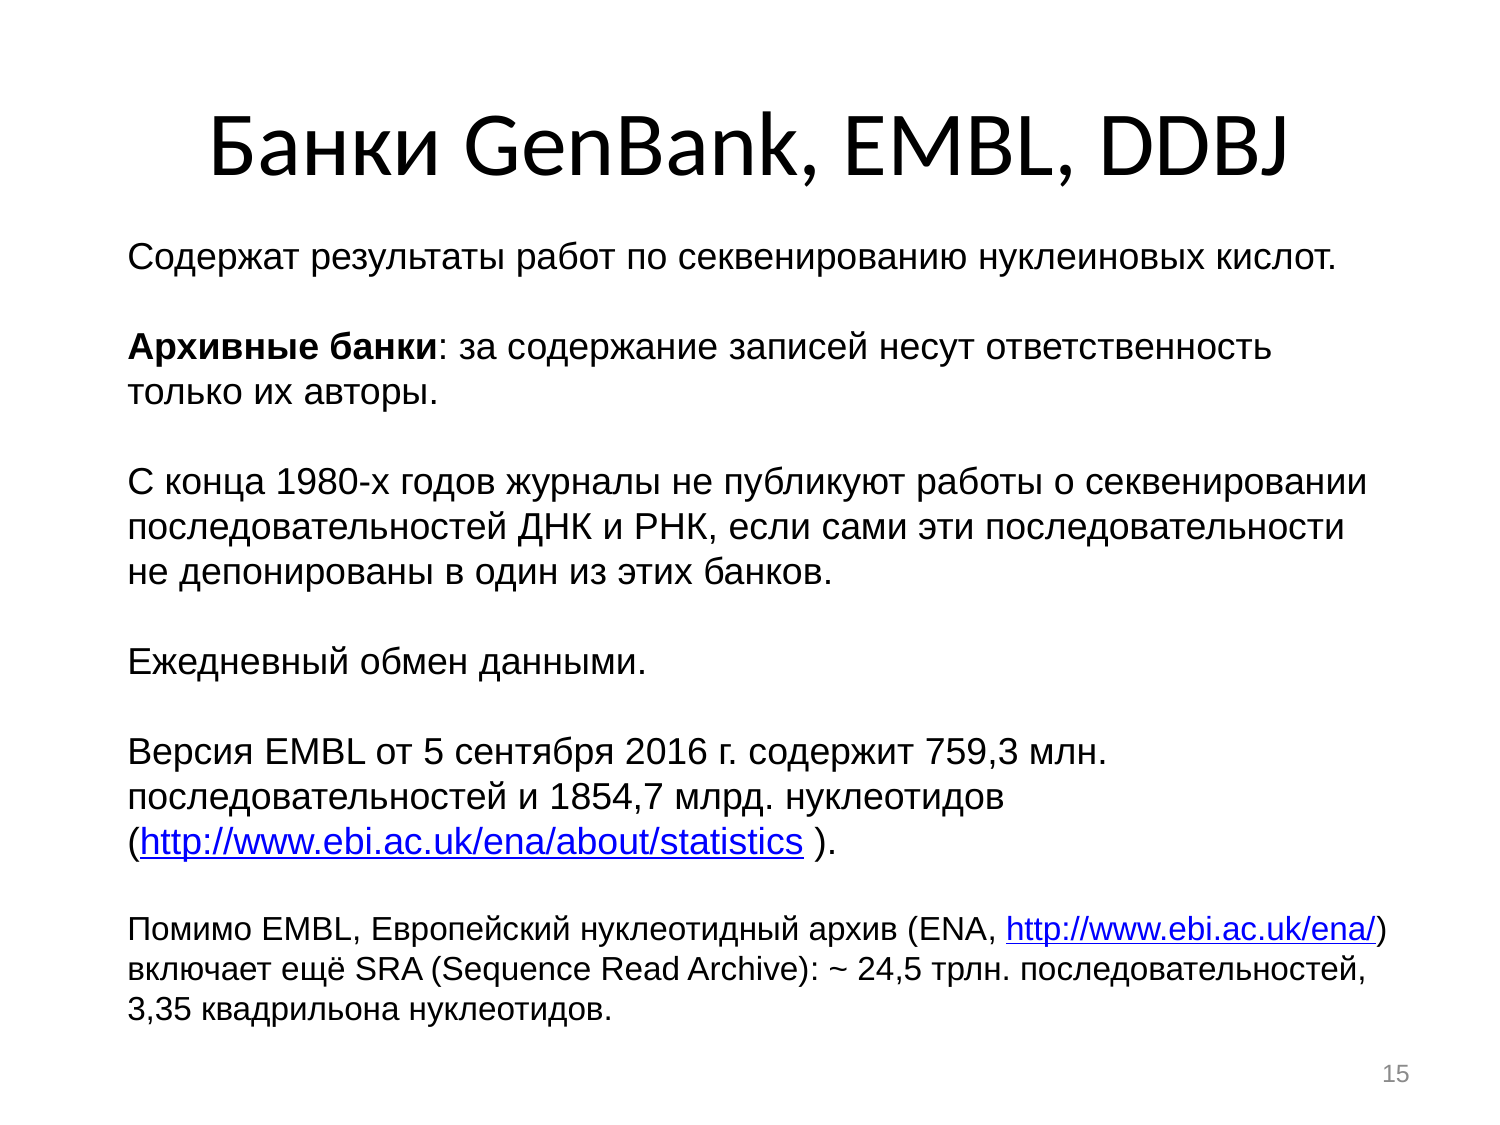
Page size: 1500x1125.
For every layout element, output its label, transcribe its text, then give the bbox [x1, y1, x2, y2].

text_box Содержат результаты работ по секвенированию нуклеиновых кислот. Архивные банки: за содержание записей несут ответственность только их авторы. С конца 1980-х годов журналы не публикуют работы о секвенировании последовательностей ДНК и РНК, если сами эти последовательности не депонированы в один из этих банков. Ежедневный обмен данными. Версия EMBL от 5 cентября 2016 г. содержит 759,3 млн. последовательностей и 1854,7 млрд. нуклеотидов (http://www.ebi.ac.uk/ena/about/statistics ). Помимо EMBL, Европейский нуклеотидный архив (ENA, http://www.ebi.ac.uk/ena/) включает ещё SRA (Sequence Read Archive): ~ 24,5 трлн. последовательностей, 3,35 квадрильона нуклеотидов. [112, 224, 1413, 1035]
slide_number 15 [1074, 1042, 1425, 1103]
title Банки GenBank, EMBL, DDBJ [74, 44, 1426, 233]
